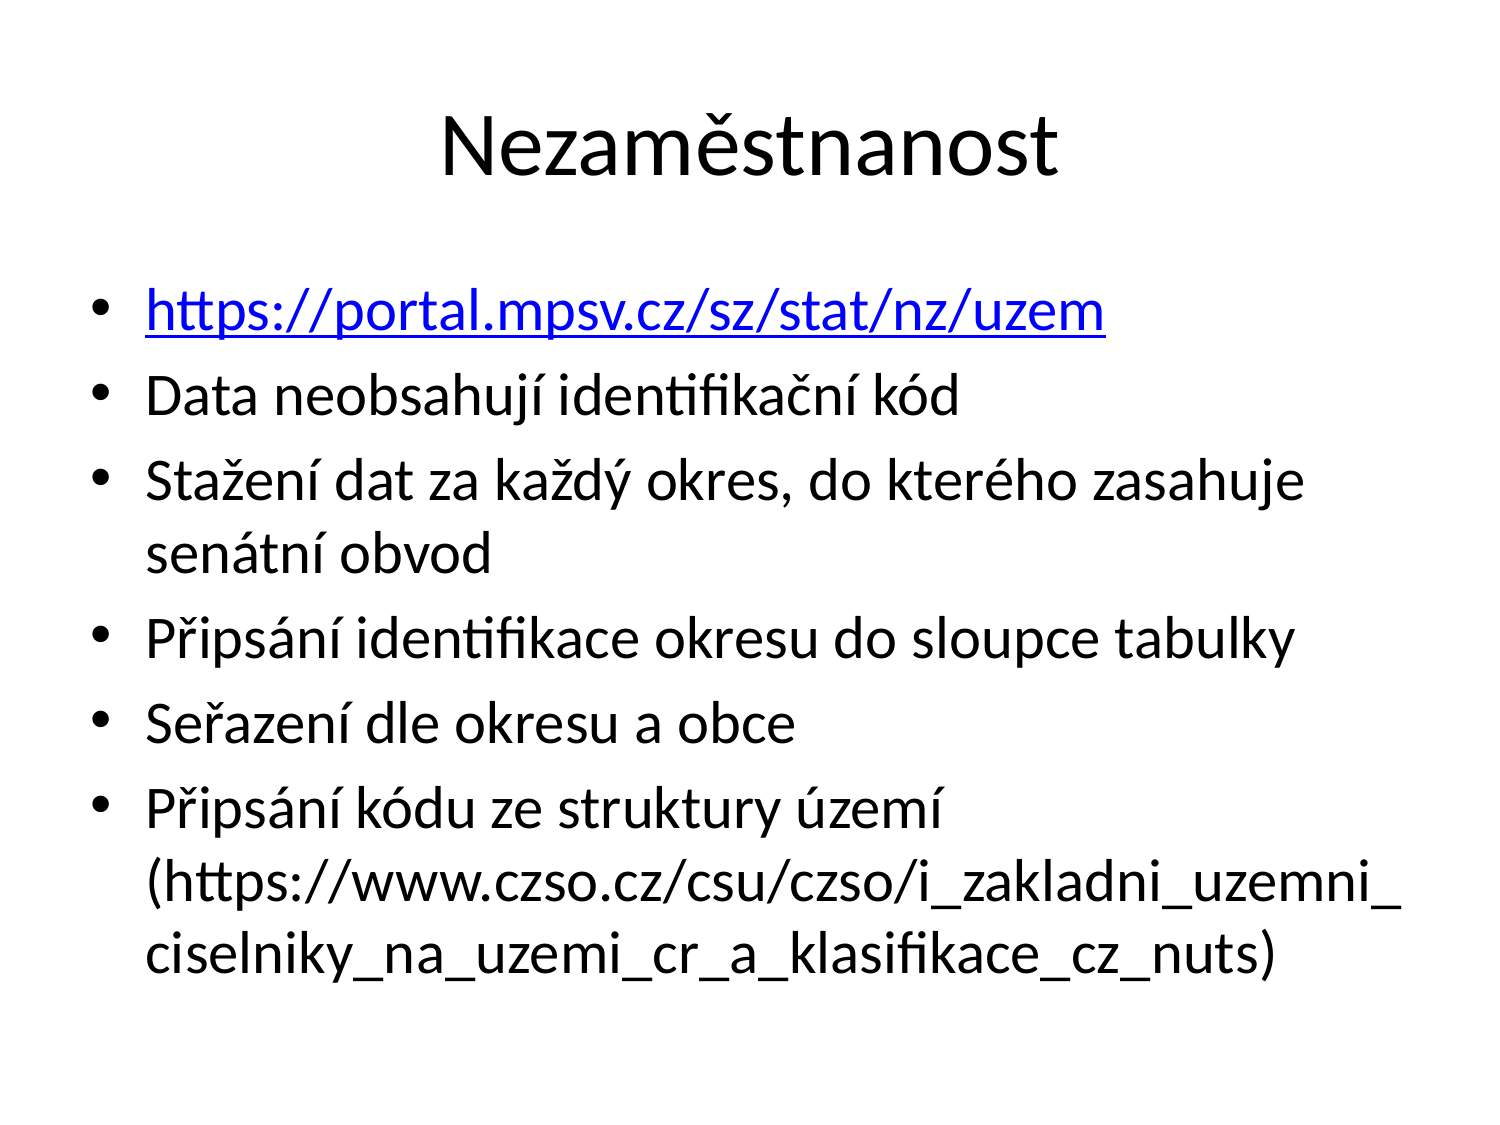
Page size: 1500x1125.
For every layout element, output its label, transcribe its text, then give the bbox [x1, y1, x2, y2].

list https://portal.mpsv.cz/sz/stat/nz/uzem Data neobsahují identifikační kód Stažení dat za každý okres, do kterého zasahuje senátní obvod Připsání identifikace okresu do sloupce tabulky Seřazení dle okresu a obce Připsání kódu ze struktury území (https://www.czso.cz/csu/czso/i_zakladni_uzemni_ciselniky_na_uzemi_cr_a_klasifikace_cz_nuts) [75, 262, 1425, 1005]
title Nezaměstnanost [75, 45, 1425, 233]
